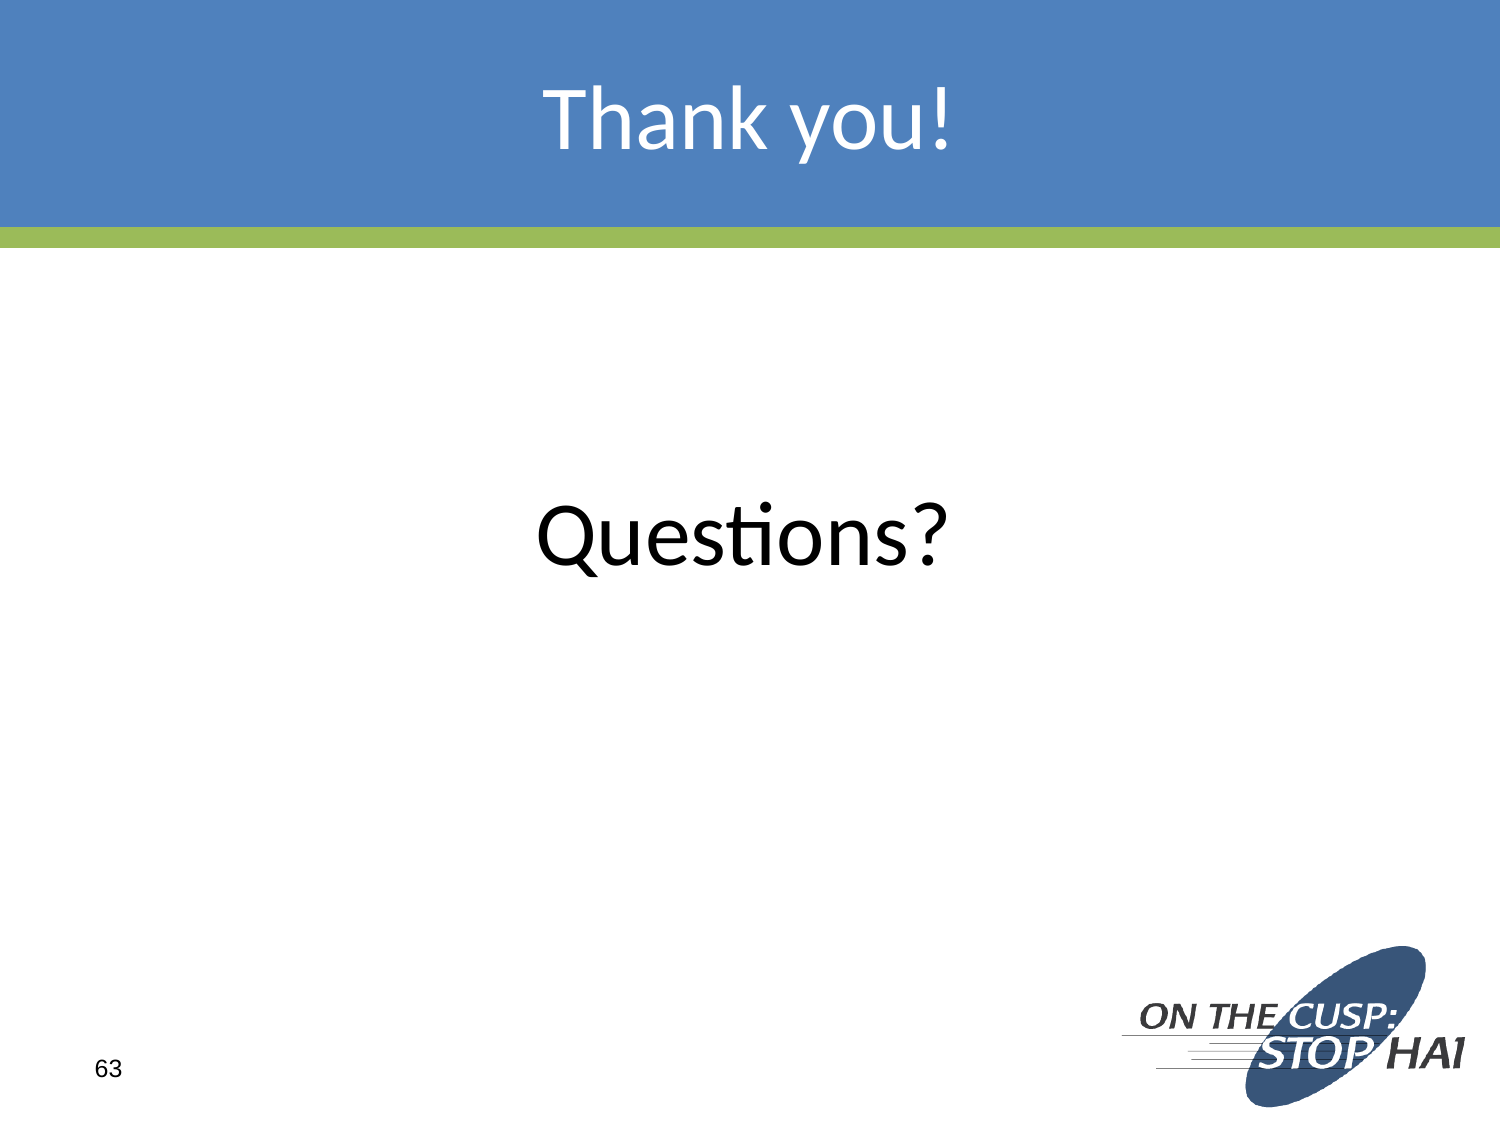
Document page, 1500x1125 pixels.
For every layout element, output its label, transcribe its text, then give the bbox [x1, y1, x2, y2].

list Questions? [75, 275, 1413, 950]
slide_number 63 [75, 1037, 138, 1098]
title Thank you! [0, 0, 1500, 225]
picture [1098, 929, 1500, 1125]
